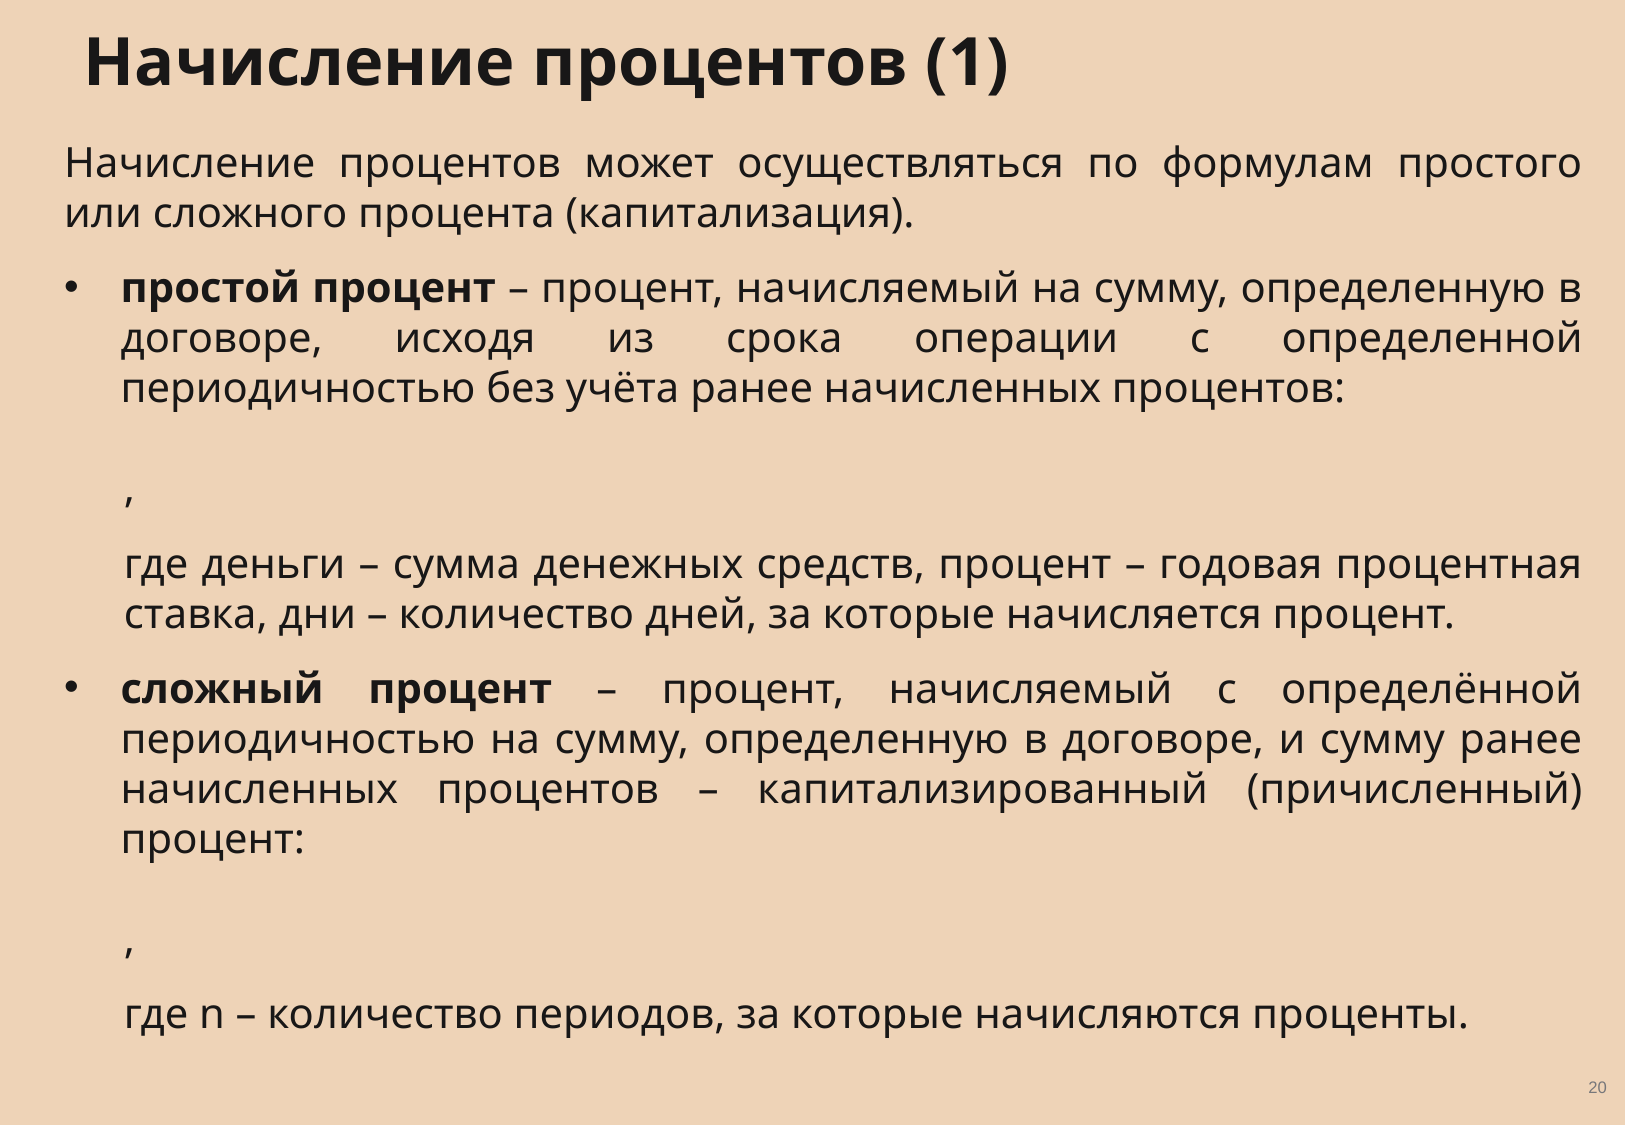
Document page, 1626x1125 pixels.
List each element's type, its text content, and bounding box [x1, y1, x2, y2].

slide_number 20 [1542, 1047, 1607, 1125]
list Начисление процентов (1) [69, 20, 1625, 106]
